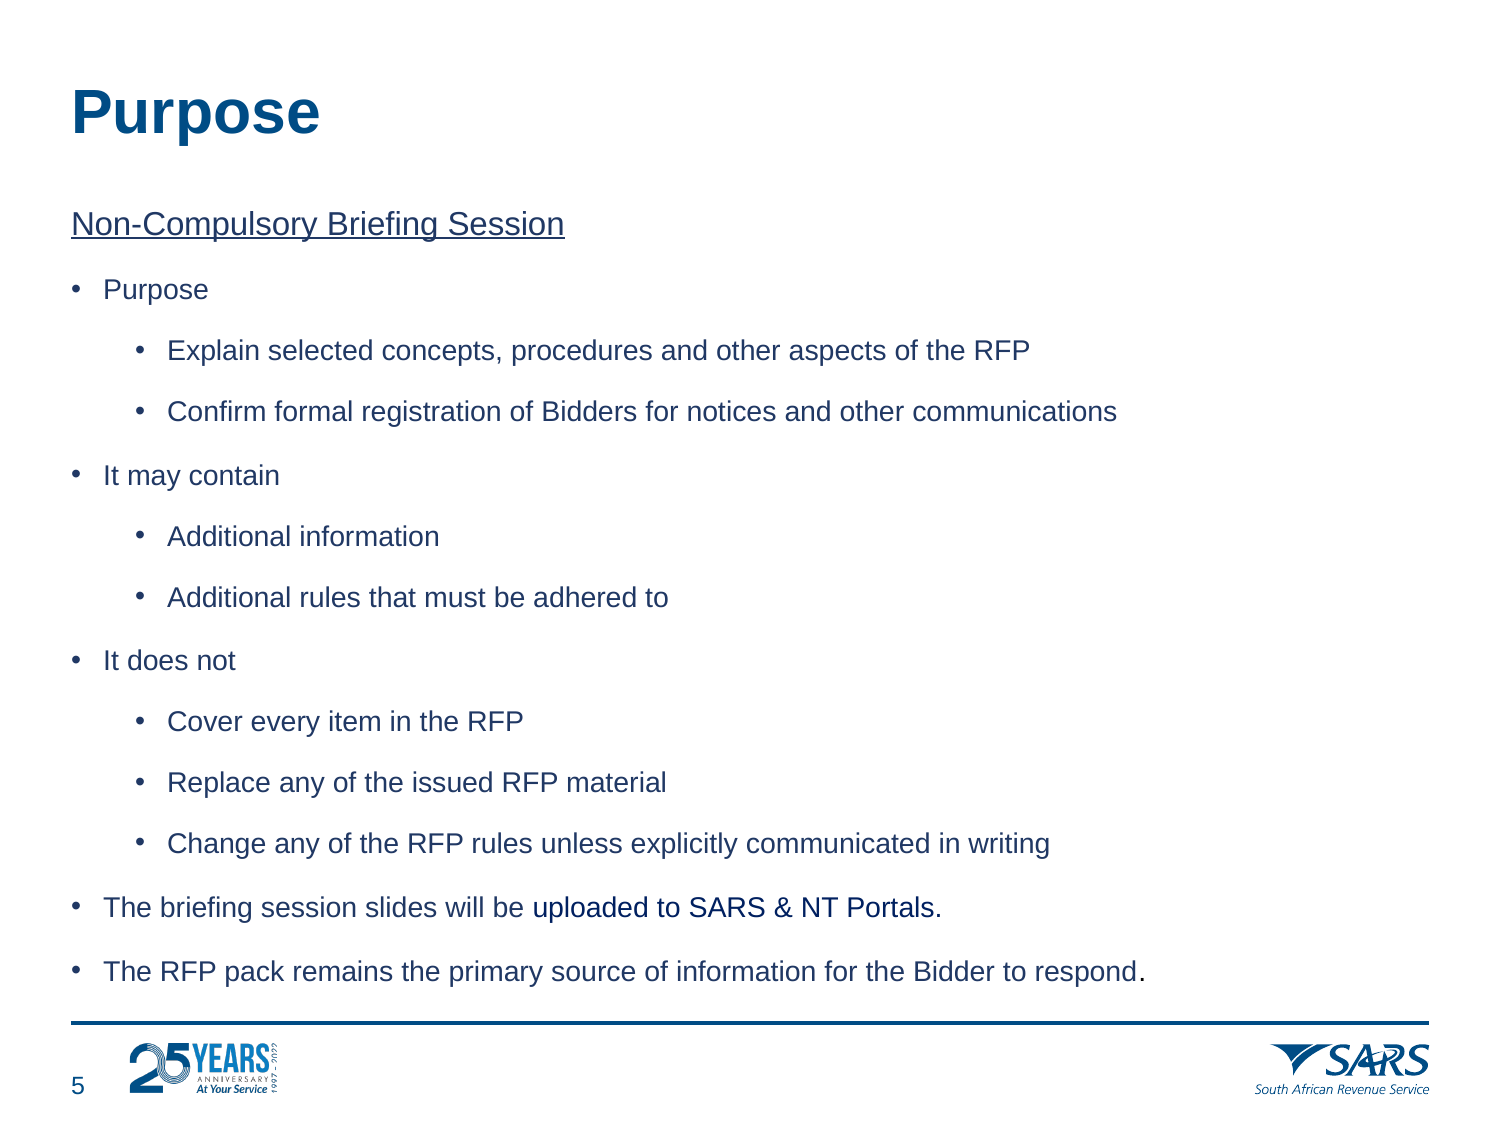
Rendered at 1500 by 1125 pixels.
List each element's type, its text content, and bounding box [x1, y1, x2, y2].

slide_number 4 [56, 1054, 394, 1115]
title Purpose [56, 72, 1350, 160]
list Non-Compulsory Briefing Session Purpose Explain selected concepts, procedures and other aspects of the RFP Confirm formal registration of Bidders for notices and other communications It may contain Additional information Additional rules that must be adhered to It does not Cover every item in the RFP Replace any of the issued RFP material Change any of the RFP rules unless explicitly communicated in writing The briefing session slides will be uploaded to SARS & NT Portals. The RFP pack remains the primary source of information for the Bidder to respond. [56, 167, 1468, 1016]
